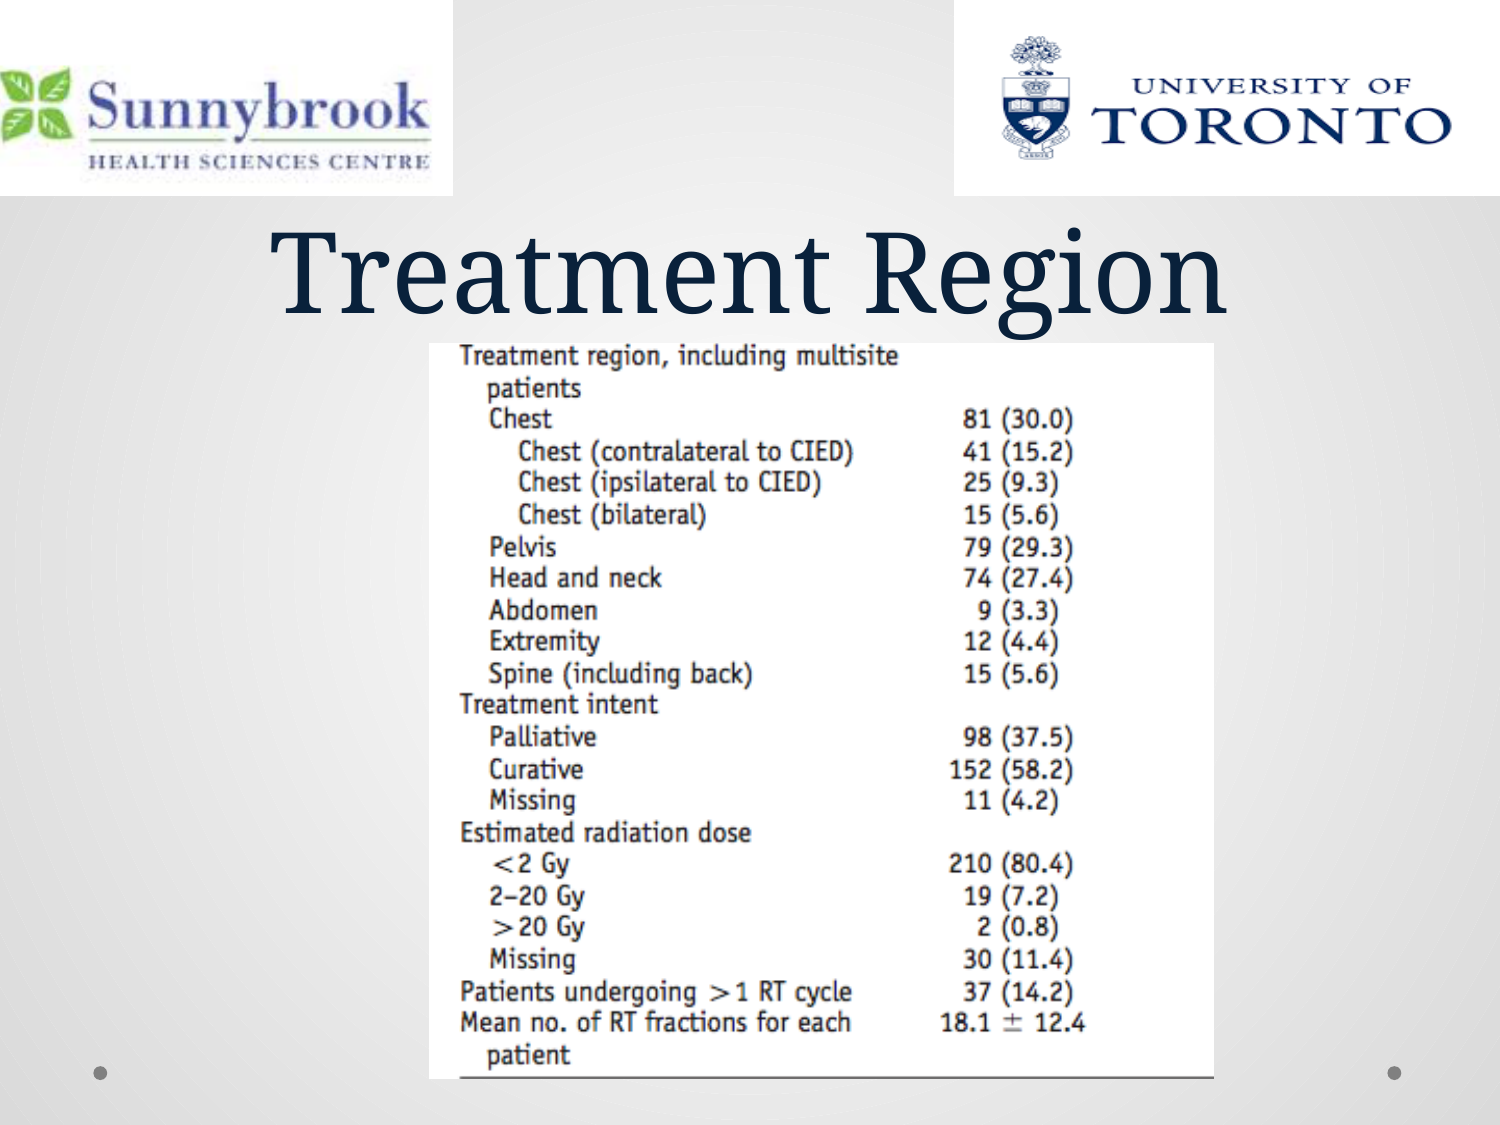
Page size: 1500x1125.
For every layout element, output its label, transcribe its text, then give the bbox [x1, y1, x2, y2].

picture [0, 0, 453, 196]
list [0, 343, 1500, 1080]
title Treatment Region [75, 195, 1425, 341]
picture [953, 0, 1500, 196]
